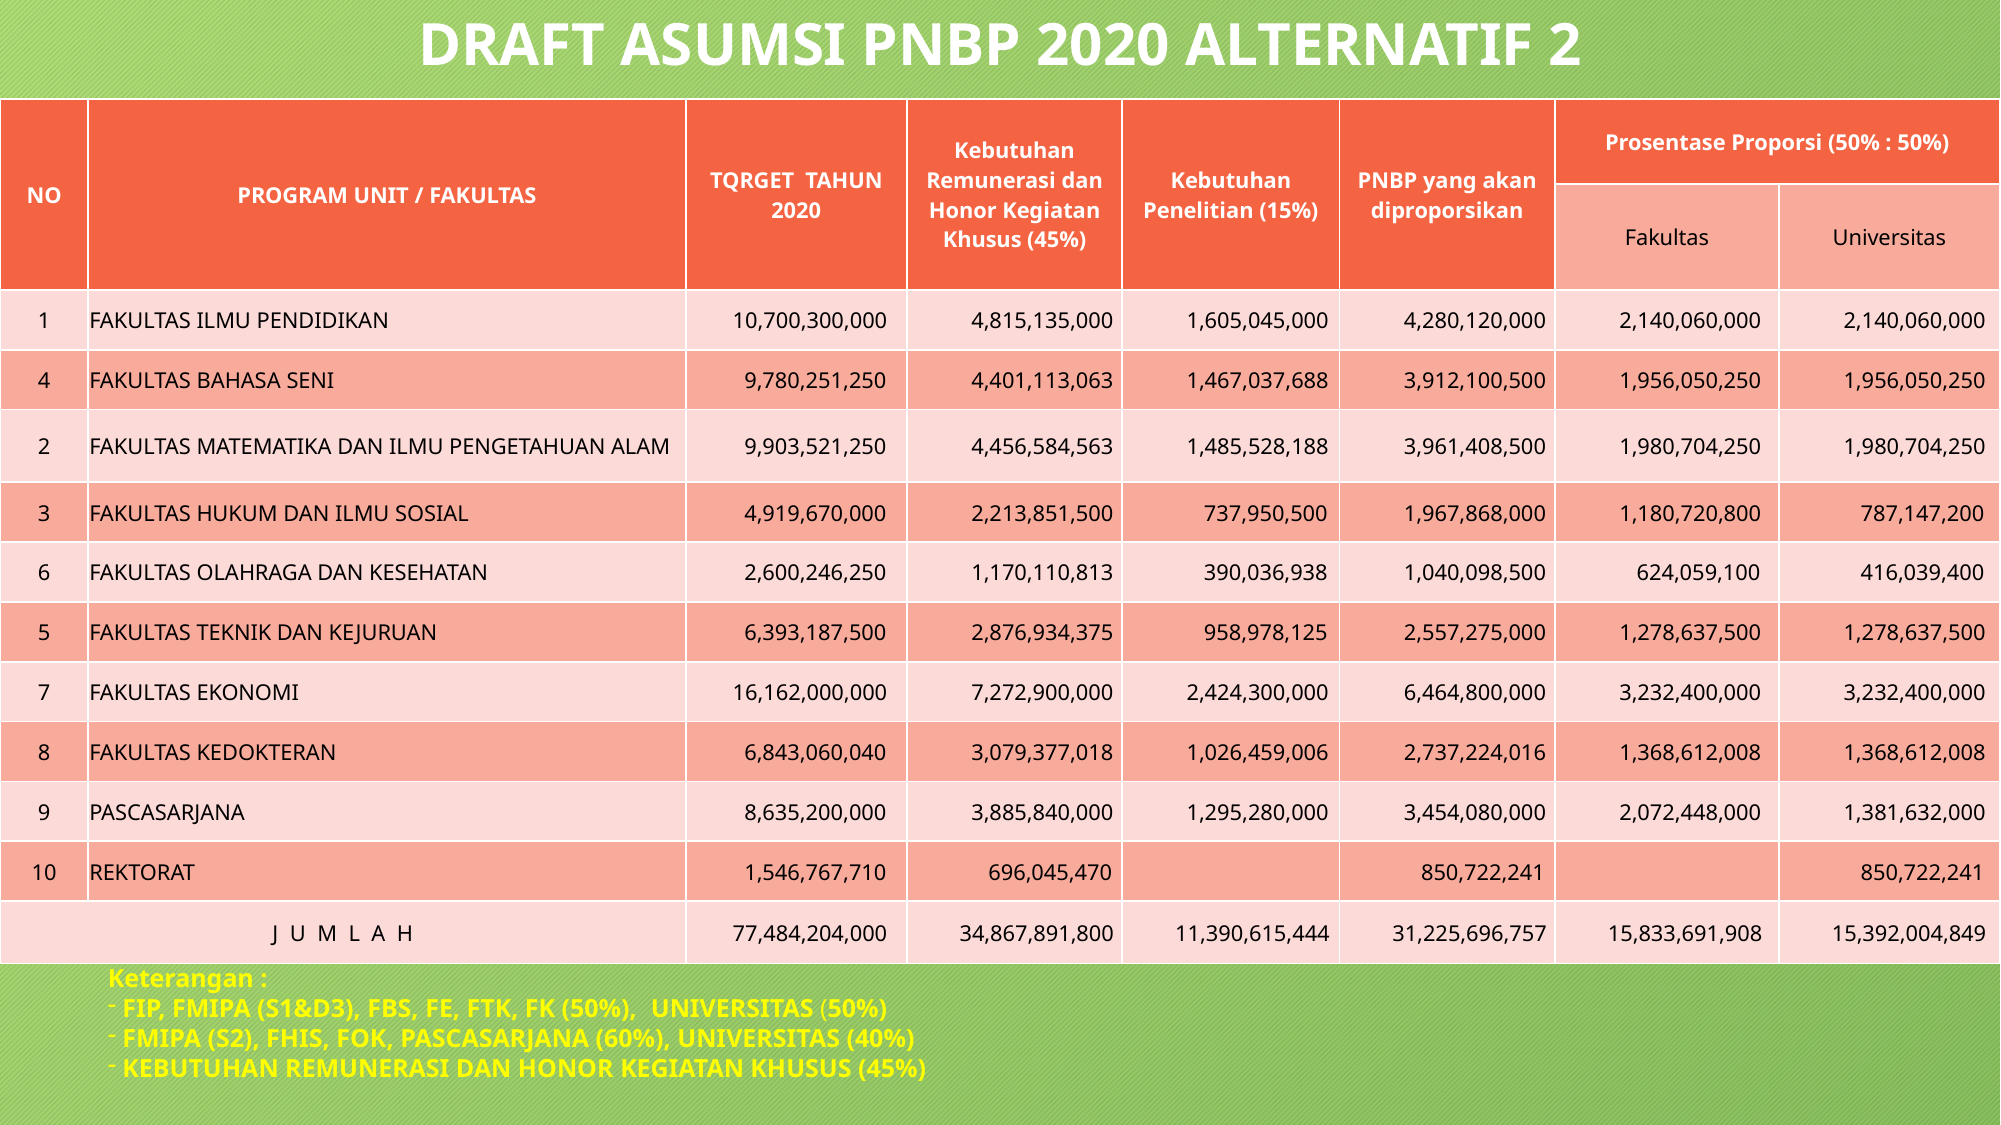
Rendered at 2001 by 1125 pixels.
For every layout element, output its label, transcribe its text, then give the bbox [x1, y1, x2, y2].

table_cell 34,867,891,800 [908, 902, 1121, 963]
table_cell 8 [1, 722, 87, 781]
table_cell 2 [1, 410, 87, 481]
table_cell 10 [1, 842, 87, 900]
table_cell 2,424,300,000 [1123, 663, 1339, 721]
table_cell 7,272,900,000 [908, 663, 1121, 721]
table_cell 1,040,098,500 [1340, 543, 1554, 601]
table_cell 4,815,135,000 [908, 291, 1121, 349]
table_cell 3,961,408,500 [1340, 410, 1554, 481]
table_cell 8,635,200,000 [687, 782, 906, 840]
text_box Keterangan : FIP, FMIPA (S1&D3), FBS, FE, FTK, FK (50%), UNIVERSITAS (50%) FMIPA (S2), FHIS, FOK, PASCASARJANA (60%), UNIVERSITAS (40%) KEBUTUHAN REMUNERASI DAN HONOR KEGIATAN KHUSUS (45%) [93, 964, 1649, 1090]
table_header Prosentase Proporsi (50% : 50%) [1556, 100, 1999, 183]
table_cell Fakultas [1556, 185, 1778, 289]
table_header Kebutuhan Penelitian (15%) [1123, 100, 1339, 289]
table_cell 1,368,612,008 [1556, 722, 1778, 781]
table_cell 2,140,060,000 [1556, 291, 1778, 349]
table_cell 2,072,448,000 [1556, 782, 1778, 840]
table_cell 6,464,800,000 [1340, 663, 1554, 721]
table_cell 9 [1, 782, 87, 840]
table_cell 15,833,691,908 [1556, 902, 1778, 963]
table_cell 1,980,704,250 [1556, 410, 1778, 481]
table_cell 9,903,521,250 [687, 410, 906, 481]
table_cell 416,039,400 [1780, 543, 1999, 601]
table_cell 1,467,037,688 [1123, 351, 1339, 409]
table_cell 624,059,100 [1556, 543, 1778, 601]
table_cell 16,162,000,000 [687, 663, 906, 721]
table_cell REKTORAT [89, 842, 685, 900]
table_cell 6 [1, 543, 87, 601]
table_cell FAKULTAS TEKNIK DAN KEJURUAN [89, 603, 685, 661]
table_cell [1123, 842, 1339, 900]
table_cell 1,956,050,250 [1556, 351, 1778, 409]
table_cell FAKULTAS HUKUM DAN ILMU SOSIAL [89, 483, 685, 541]
table_header Kebutuhan Remunerasi dan Honor Kegiatan Khusus (45%) [908, 100, 1121, 289]
table_cell 850,722,241 [1340, 842, 1554, 900]
table_cell 31,225,696,757 [1340, 902, 1554, 963]
table_cell 787,147,200 [1780, 483, 1999, 541]
table_cell 2,140,060,000 [1780, 291, 1999, 349]
table_cell 1,180,720,800 [1556, 483, 1778, 541]
table_cell 1,278,637,500 [1556, 603, 1778, 661]
table_cell FAKULTAS BAHASA SENI [89, 351, 685, 409]
table_cell 390,036,938 [1123, 543, 1339, 601]
table_cell 3,885,840,000 [908, 782, 1121, 840]
table_cell 1,956,050,250 [1780, 351, 1999, 409]
table_cell 77,484,204,000 [687, 902, 906, 963]
text_box DRAFT ASUMSI PNBP 2020 ALTERNATIF 2 [13, 0, 1987, 85]
table_cell 6,843,060,040 [687, 722, 906, 781]
table_cell 1 [1, 291, 87, 349]
table_cell 1,026,459,006 [1123, 722, 1339, 781]
table_cell 1,485,528,188 [1123, 410, 1339, 481]
table_cell 6,393,187,500 [687, 603, 906, 661]
table_cell 3,232,400,000 [1556, 663, 1778, 721]
table_cell FAKULTAS KEDOKTERAN [89, 722, 685, 781]
table_cell FAKULTAS ILMU PENDIDIKAN [89, 291, 685, 349]
table_cell 9,780,251,250 [687, 351, 906, 409]
table_cell 2,213,851,500 [908, 483, 1121, 541]
table_cell 3,232,400,000 [1780, 663, 1999, 721]
table_cell 1,295,280,000 [1123, 782, 1339, 840]
table_cell 4,280,120,000 [1340, 291, 1554, 349]
table_cell FAKULTAS EKONOMI [89, 663, 685, 721]
table_cell 1,381,632,000 [1780, 782, 1999, 840]
table_header NO [1, 100, 87, 289]
table_cell 4,919,670,000 [687, 483, 906, 541]
table_cell 1,546,767,710 [687, 842, 906, 900]
table_cell 2,557,275,000 [1340, 603, 1554, 661]
table_cell 4,401,113,063 [908, 351, 1121, 409]
table_cell PASCASARJANA [89, 782, 685, 840]
table_cell J U M L A H [1, 902, 685, 963]
table_cell 15,392,004,849 [1780, 902, 1999, 963]
table_header PNBP yang akan diproporsikan [1340, 100, 1554, 289]
table_cell 1,170,110,813 [908, 543, 1121, 601]
table_cell 3,912,100,500 [1340, 351, 1554, 409]
table_cell 3 [1, 483, 87, 541]
table_cell 1,967,868,000 [1340, 483, 1554, 541]
table_cell 696,045,470 [908, 842, 1121, 900]
table_cell 5 [1, 603, 87, 661]
table_cell 2,600,246,250 [687, 543, 906, 601]
table_cell 1,605,045,000 [1123, 291, 1339, 349]
table_cell FAKULTAS OLAHRAGA DAN KESEHATAN [89, 543, 685, 601]
table_cell 3,454,080,000 [1340, 782, 1554, 840]
table_cell 958,978,125 [1123, 603, 1339, 661]
table_cell 737,950,500 [1123, 483, 1339, 541]
table_cell 4,456,584,563 [908, 410, 1121, 481]
table_cell 1,368,612,008 [1780, 722, 1999, 781]
table_cell 1,980,704,250 [1780, 410, 1999, 481]
table_cell 7 [1, 663, 87, 721]
table_cell 2,737,224,016 [1340, 722, 1554, 781]
table_cell 4 [1, 351, 87, 409]
table_cell 10,700,300,000 [687, 291, 906, 349]
table_header PROGRAM UNIT / FAKULTAS [89, 100, 685, 289]
table_cell [1556, 842, 1778, 900]
table_cell 850,722,241 [1780, 842, 1999, 900]
table_cell 3,079,377,018 [908, 722, 1121, 781]
table_cell 2,876,934,375 [908, 603, 1121, 661]
table_cell 1,278,637,500 [1780, 603, 1999, 661]
table_cell 11,390,615,444 [1123, 902, 1339, 963]
table_cell Universitas [1780, 185, 1999, 289]
table_cell FAKULTAS MATEMATIKA DAN ILMU PENGETAHUAN ALAM [89, 410, 685, 481]
table_header TQRGET TAHUN 2020 [687, 100, 906, 289]
